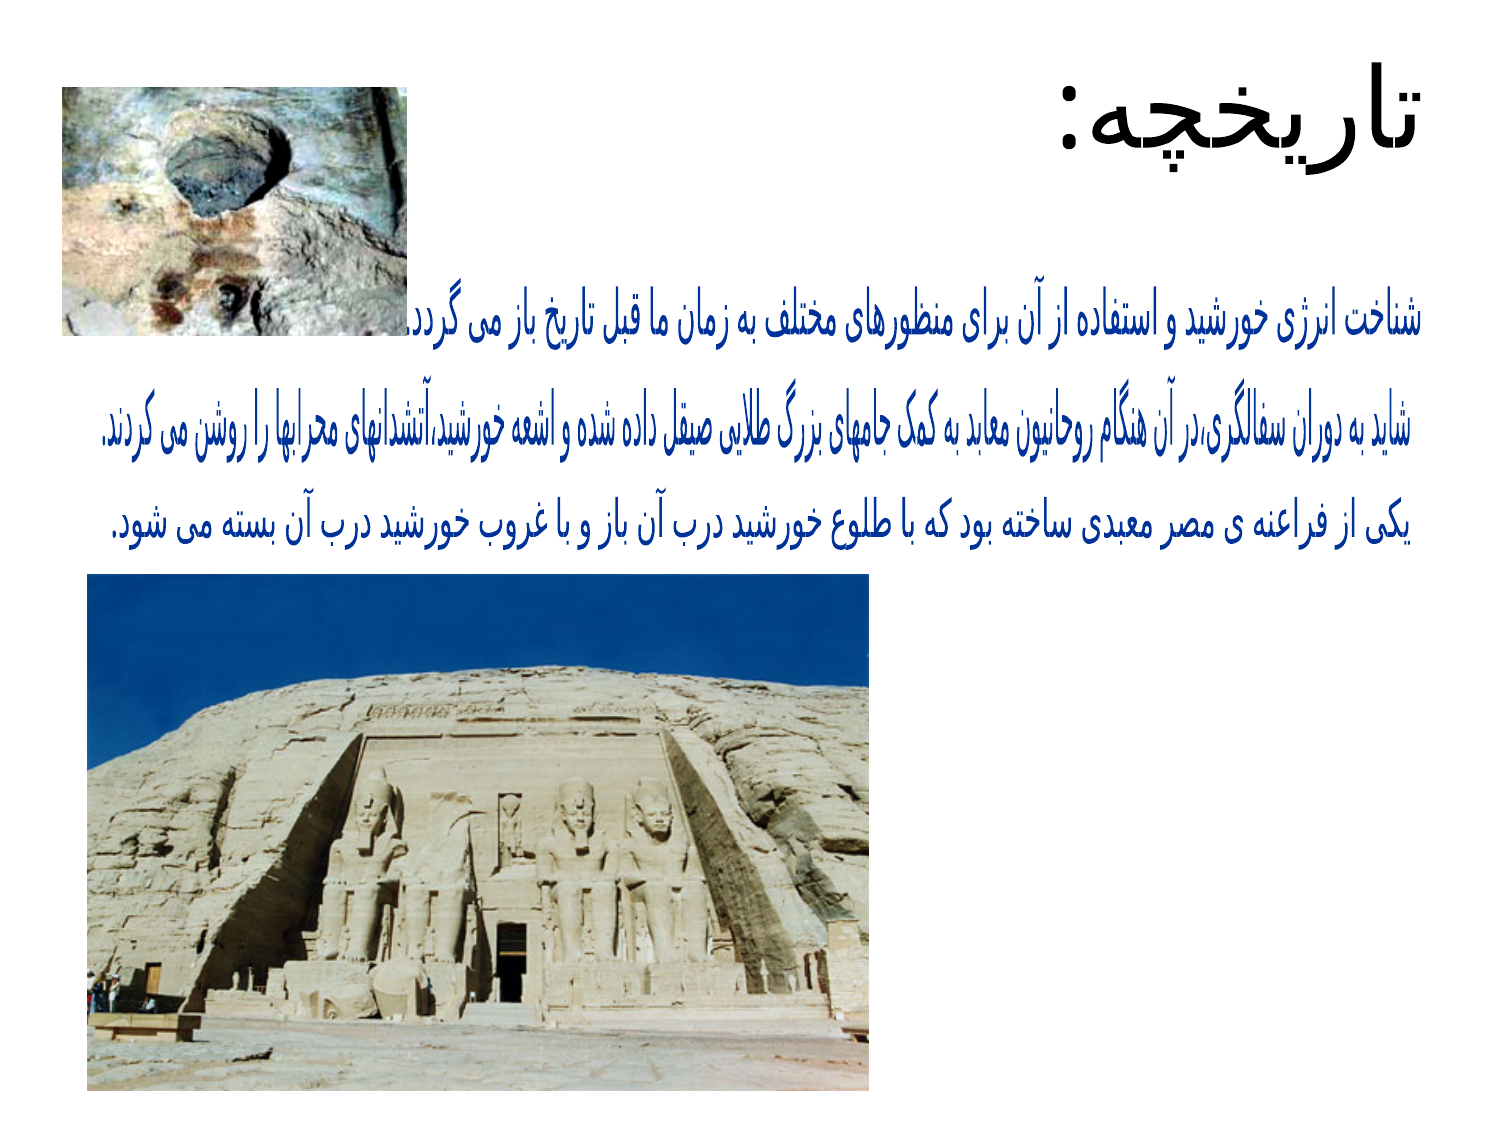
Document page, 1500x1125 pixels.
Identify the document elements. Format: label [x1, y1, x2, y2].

picture [87, 574, 869, 1091]
text_box [1114, 388, 1147, 448]
text_box [719, 422, 741, 455]
text_box [423, 374, 431, 385]
picture [62, 87, 407, 337]
